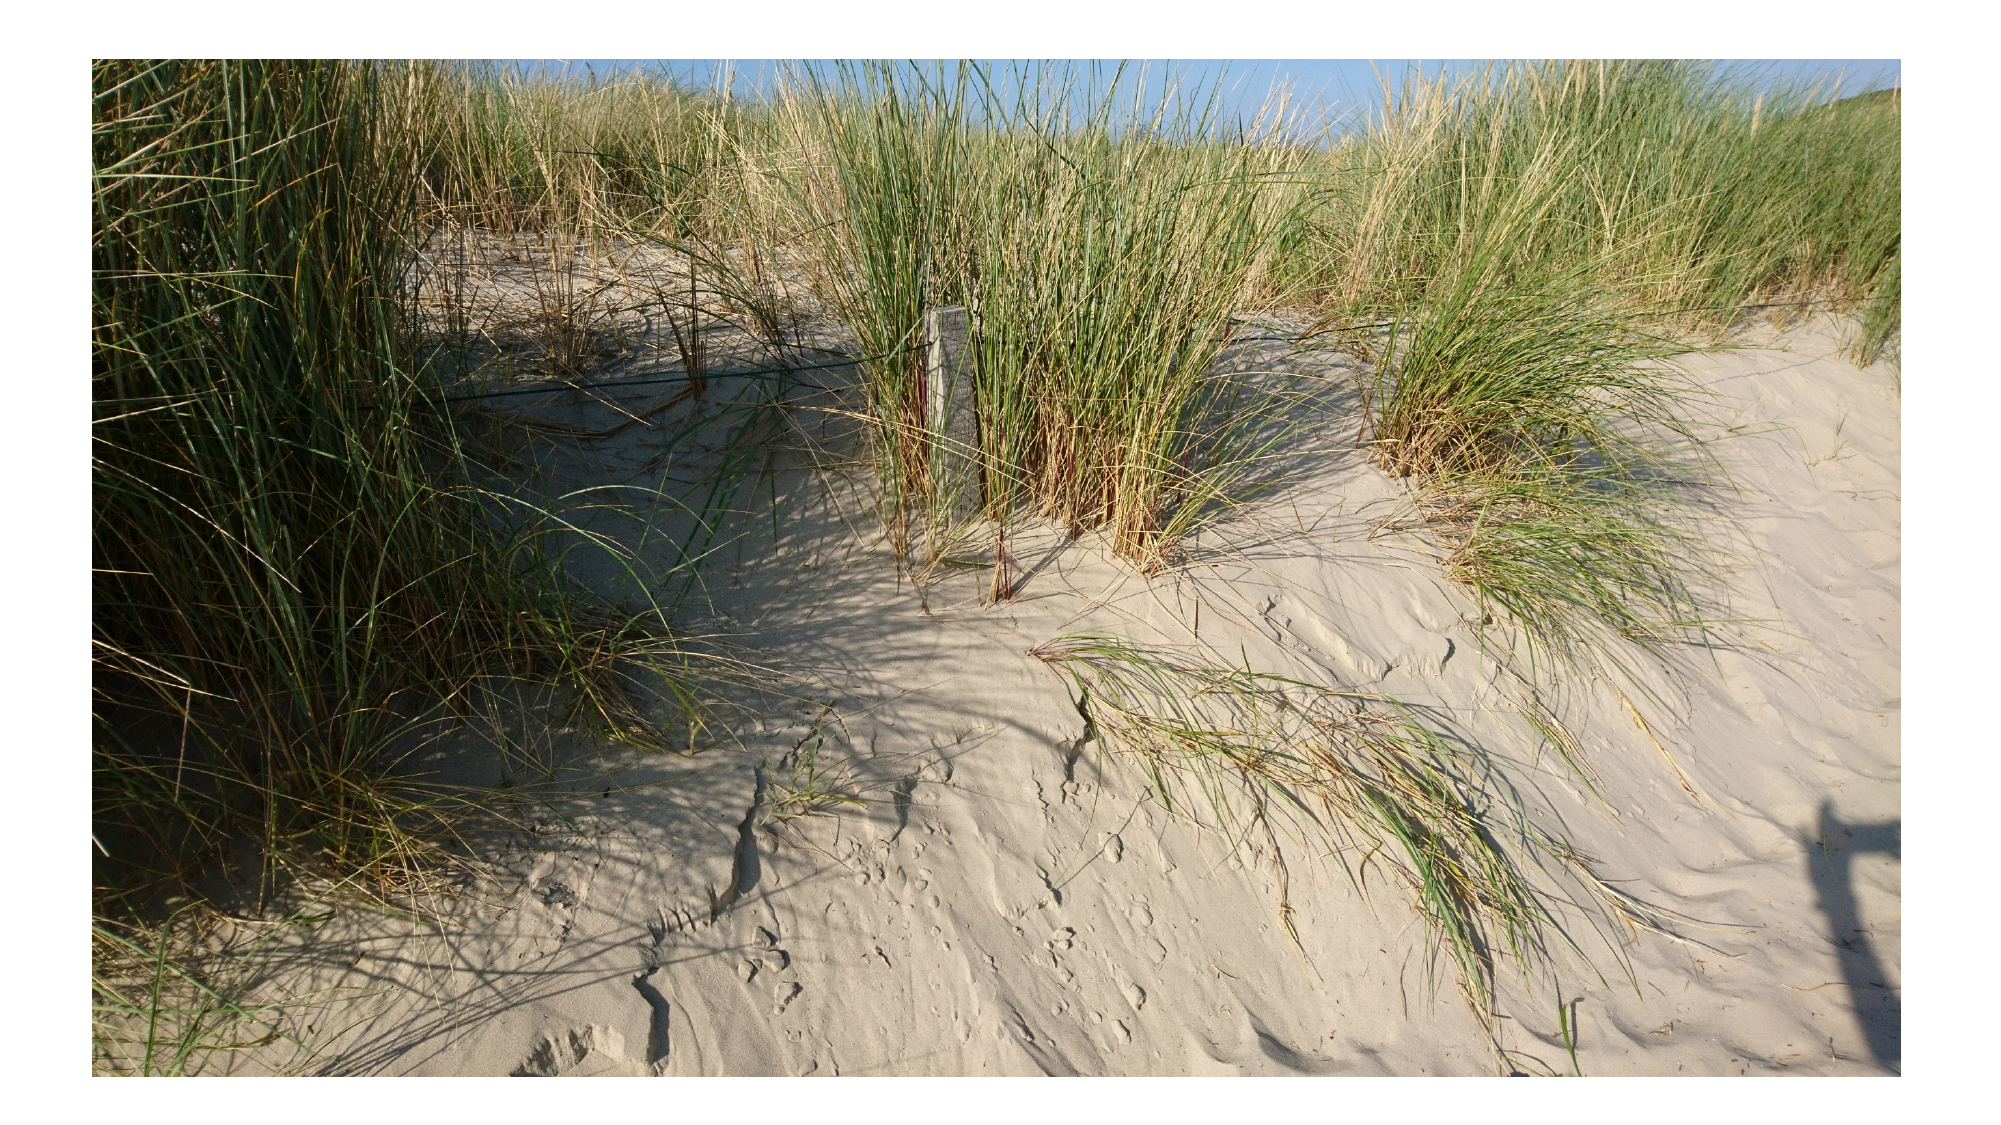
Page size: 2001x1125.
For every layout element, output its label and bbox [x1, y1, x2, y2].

list [92, 59, 1901, 1077]
